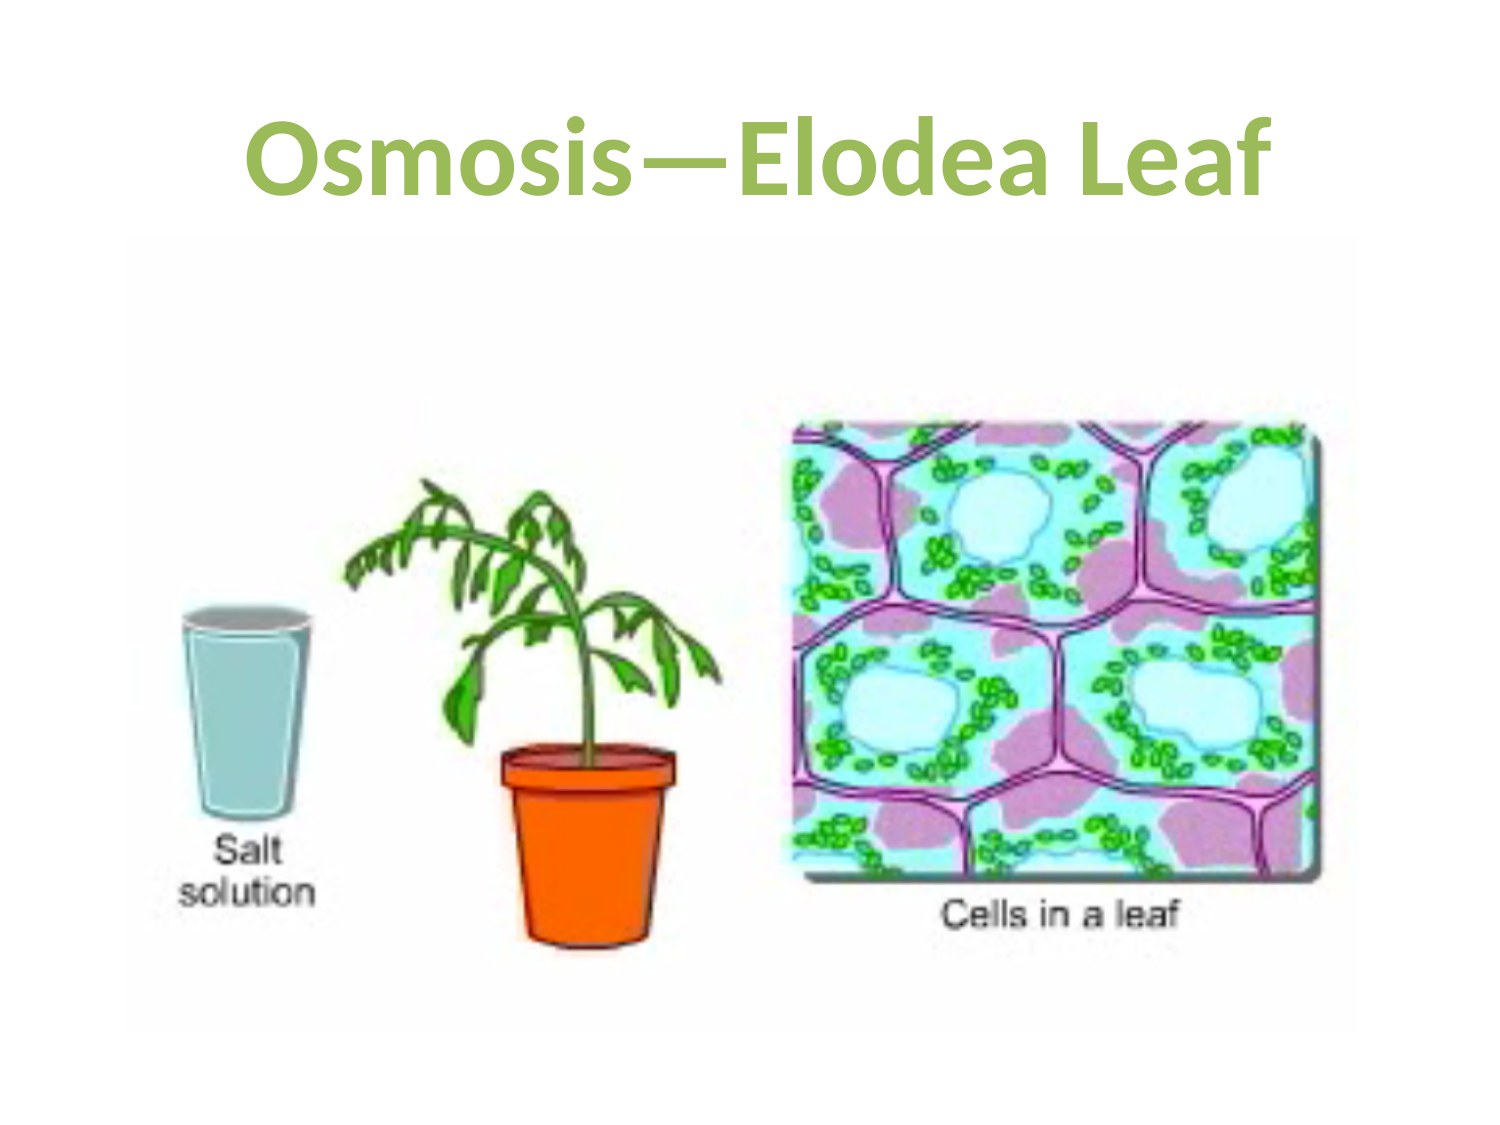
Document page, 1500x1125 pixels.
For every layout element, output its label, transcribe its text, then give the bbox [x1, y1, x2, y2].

picture [124, 237, 1359, 1032]
text_box Osmosis—Elodea Leaf [229, 74, 1289, 225]
